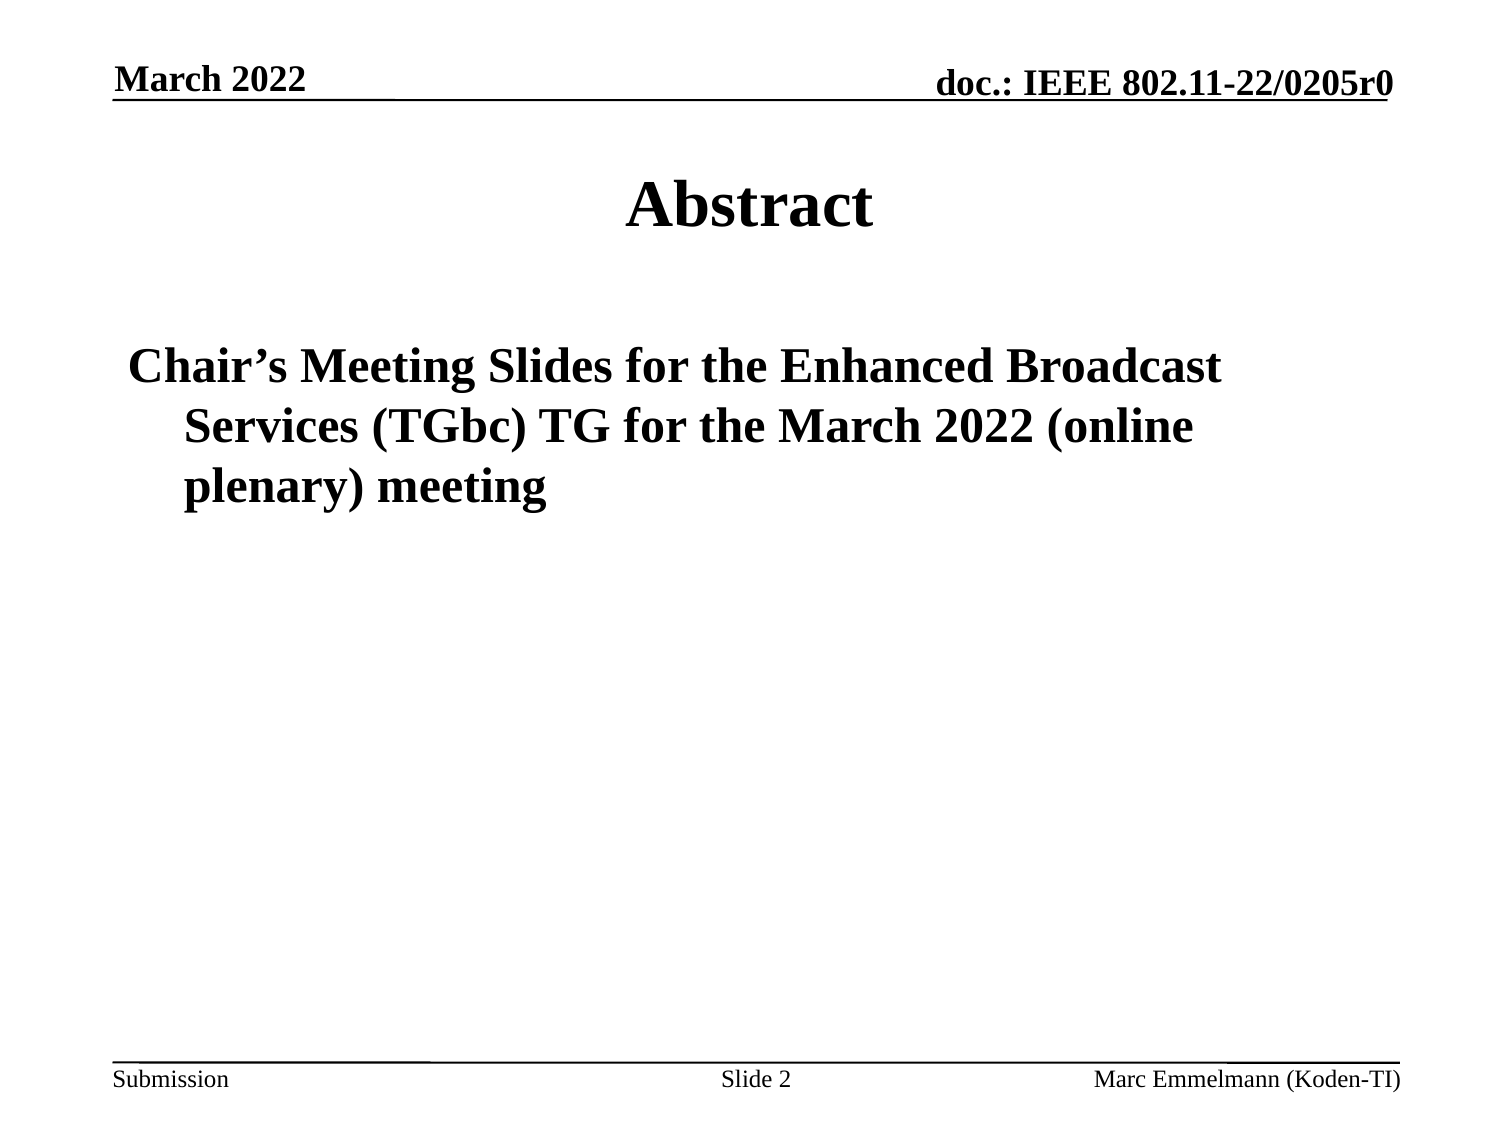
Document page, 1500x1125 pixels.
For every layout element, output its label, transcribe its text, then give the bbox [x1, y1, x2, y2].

slide_number Slide 2 [712, 1061, 800, 1123]
footer Marc Emmelmann (Koden-TI) [902, 1061, 1402, 1093]
title Abstract [112, 112, 1388, 288]
list Chair’s Meeting Slides for the Enhanced Broadcast Services (TGbc) TG for the March 2022 (online plenary) meeting [112, 324, 1388, 1001]
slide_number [114, 54, 540, 100]
